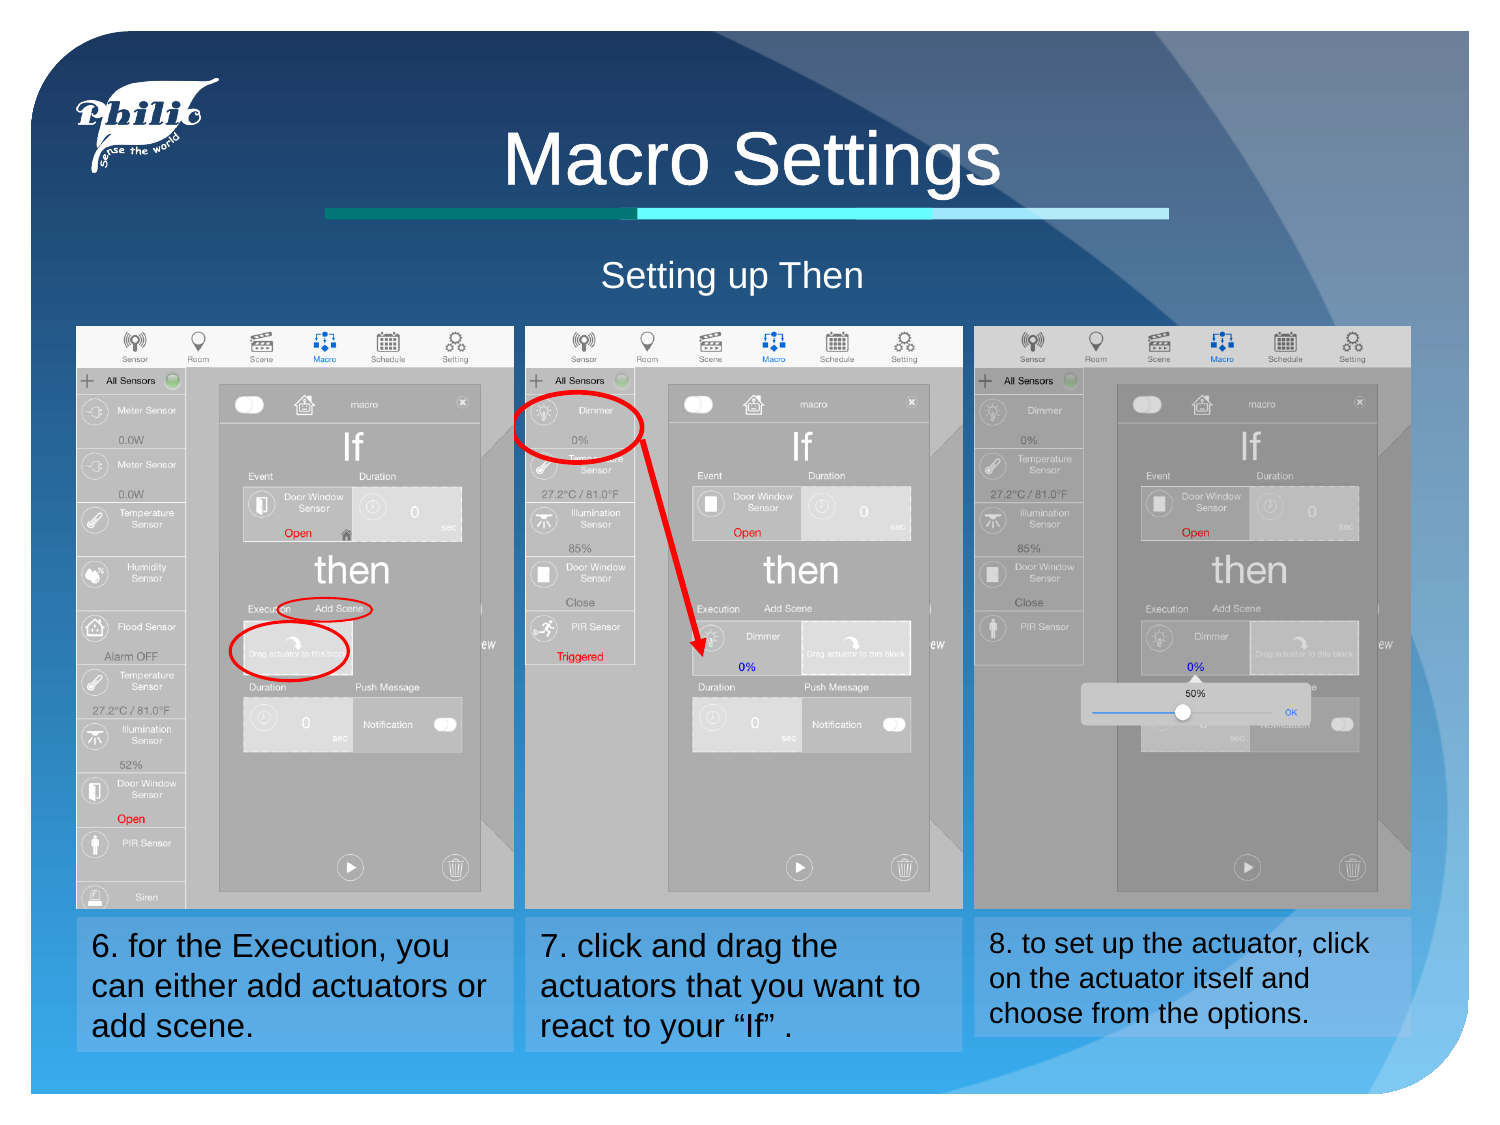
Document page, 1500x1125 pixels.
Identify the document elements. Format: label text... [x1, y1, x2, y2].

text_box 7. click and drag the actuators that you want to react to your “If” . [525, 917, 963, 1052]
picture [24, 30, 1473, 1094]
text_box 6. for the Execution, you can either add actuators or add scene. [76, 916, 514, 1052]
text_box Macro Settings [487, 101, 1018, 208]
text_box 8. to set up the actuator, click on the actuator itself and choose from the options. [974, 917, 1412, 1038]
text_box Setting up Then [585, 243, 903, 304]
